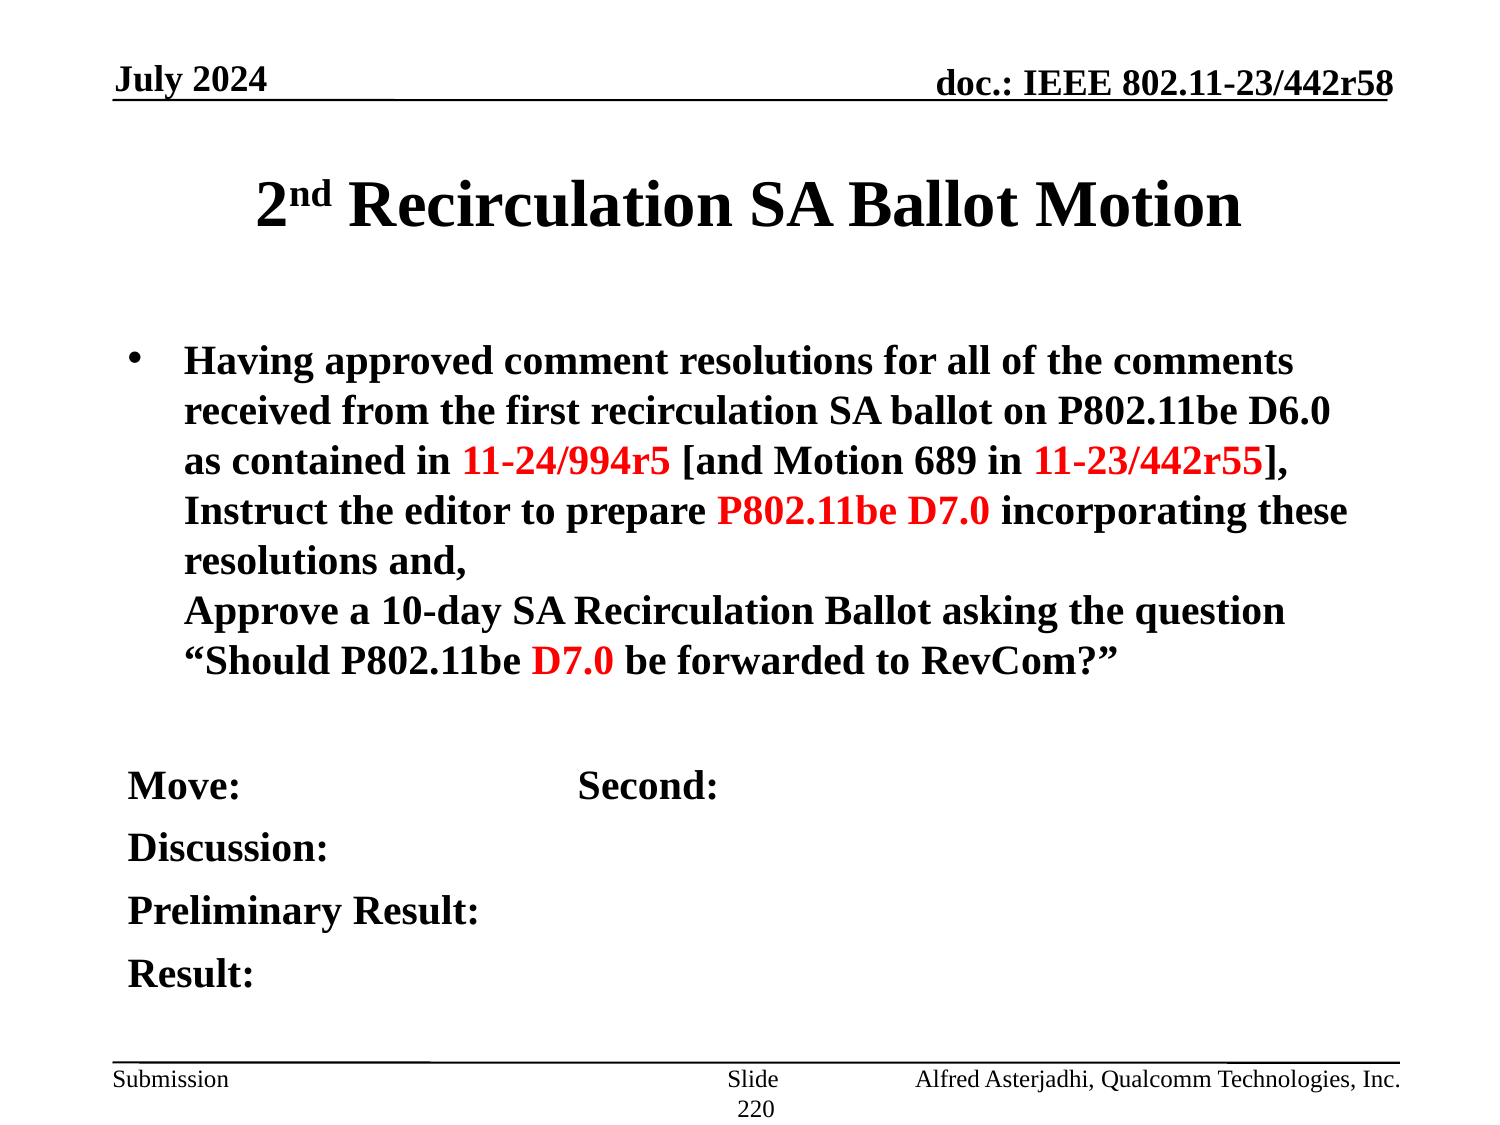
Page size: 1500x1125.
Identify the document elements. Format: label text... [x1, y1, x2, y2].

list Having approved comment resolutions for all of the comments received from the first recirculation SA ballot on P802.11be D6.0 as contained in 11-24/994r5 [and Motion 689 in 11-23/442r55], Instruct the editor to prepare P802.11be D7.0 incorporating these resolutions and, Approve a 10-day SA Recirculation Ballot asking the question “Should P802.11be D7.0 be forwarded to RevCom?” Move: Second: Discussion: Preliminary Result: Result: [112, 324, 1388, 1000]
title 2nd Recirculation SA Ballot Motion [112, 112, 1388, 288]
footer Alfred Asterjadhi, Qualcomm Technologies, Inc. [878, 1061, 1402, 1093]
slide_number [114, 54, 423, 100]
slide_number Slide 220 [712, 1061, 800, 1123]
